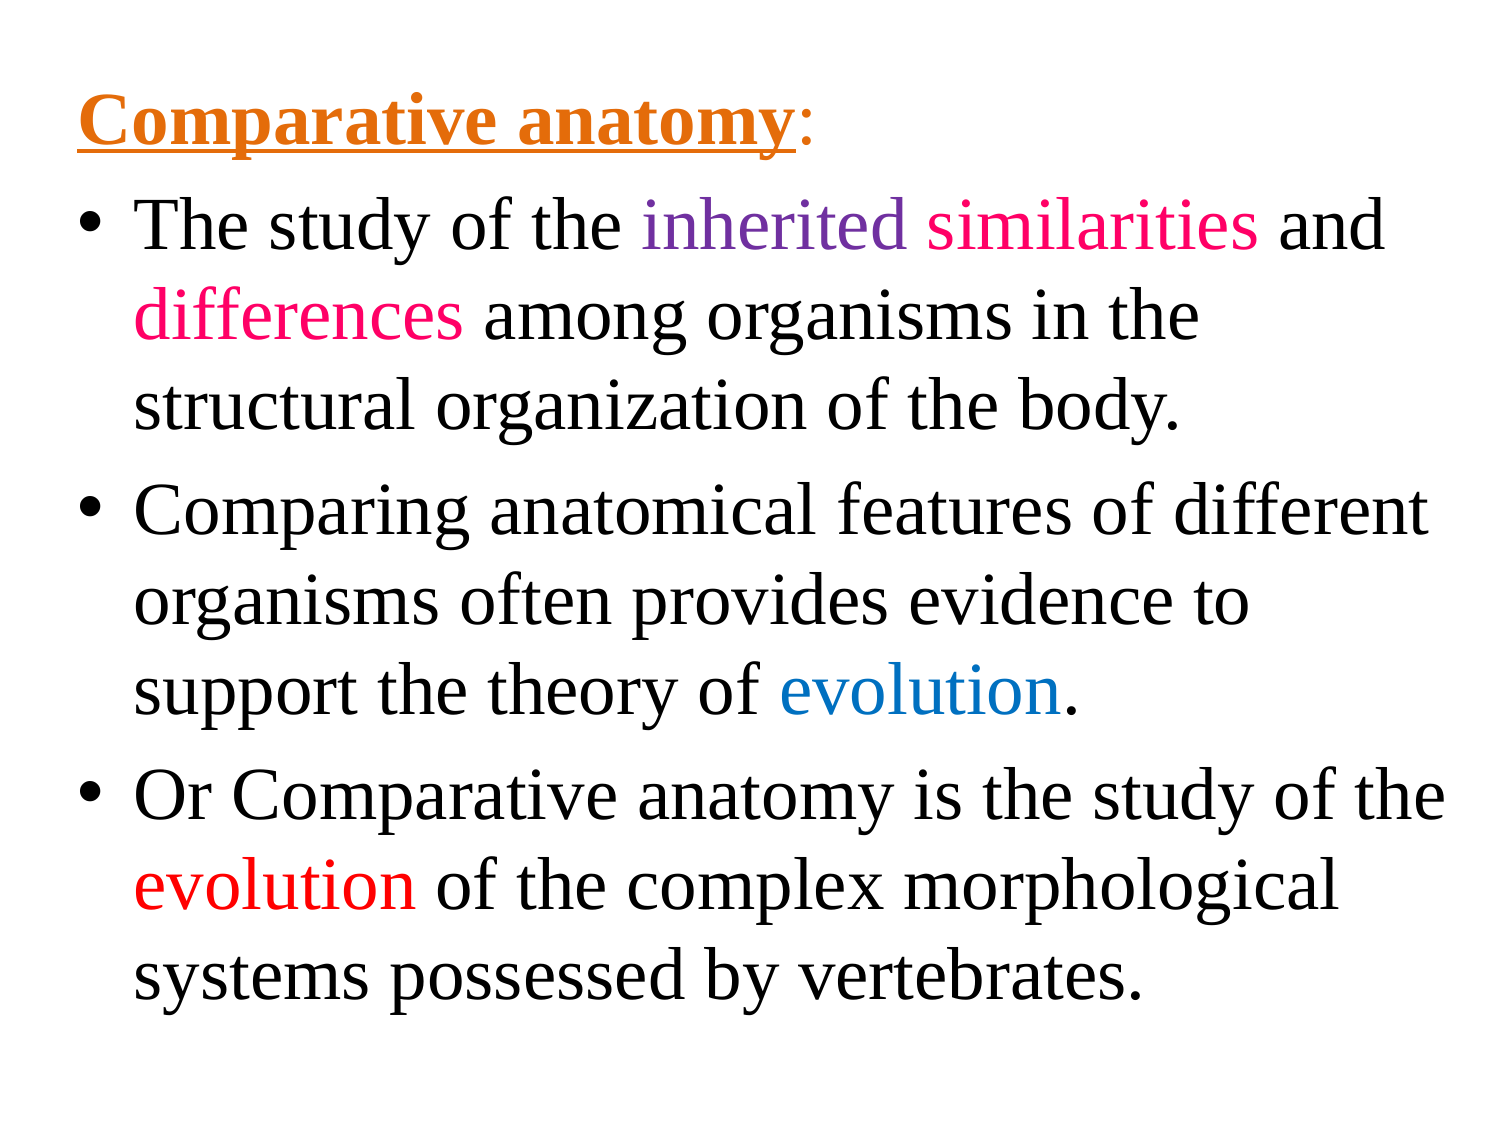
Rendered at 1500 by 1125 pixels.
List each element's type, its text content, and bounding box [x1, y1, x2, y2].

list Comparative anatomy: The study of the inherited similarities and differences among organisms in the structural organization of the body. Comparing anatomical features of different organisms often provides evidence to support the theory of evolution. Or Comparative anatomy is the study of the evolution of the complex morphological systems possessed by vertebrates. [62, 62, 1475, 1100]
